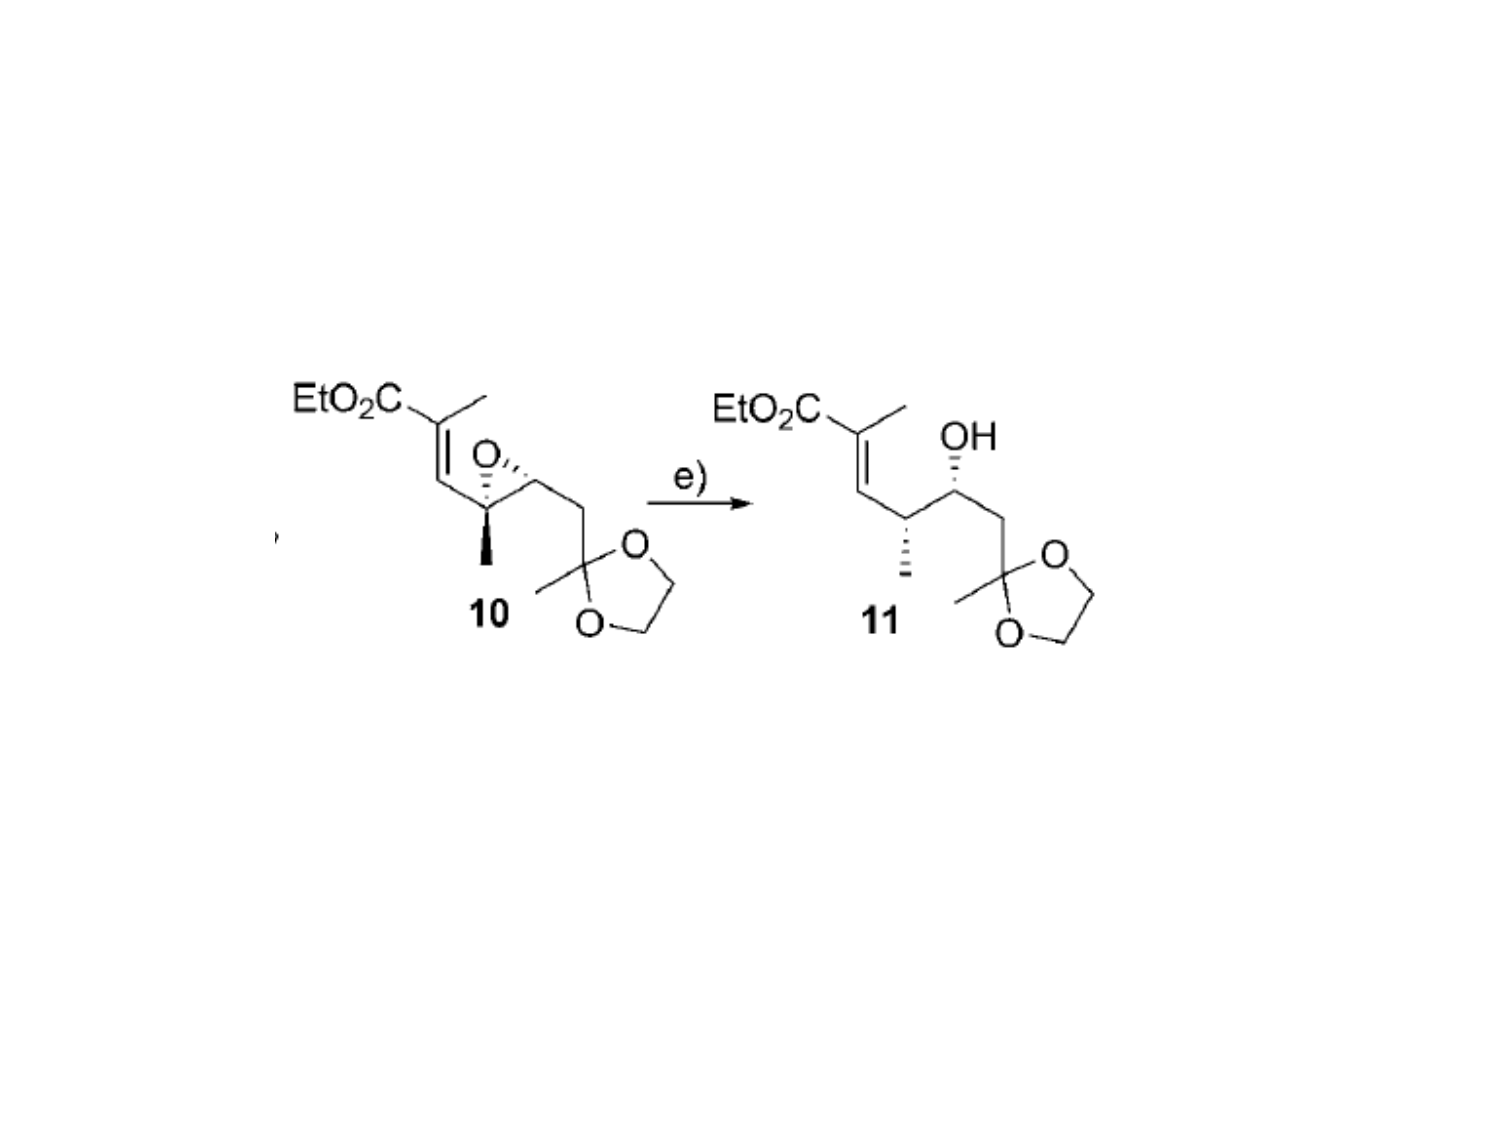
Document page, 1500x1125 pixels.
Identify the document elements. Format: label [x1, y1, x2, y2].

picture [274, 349, 1124, 676]
